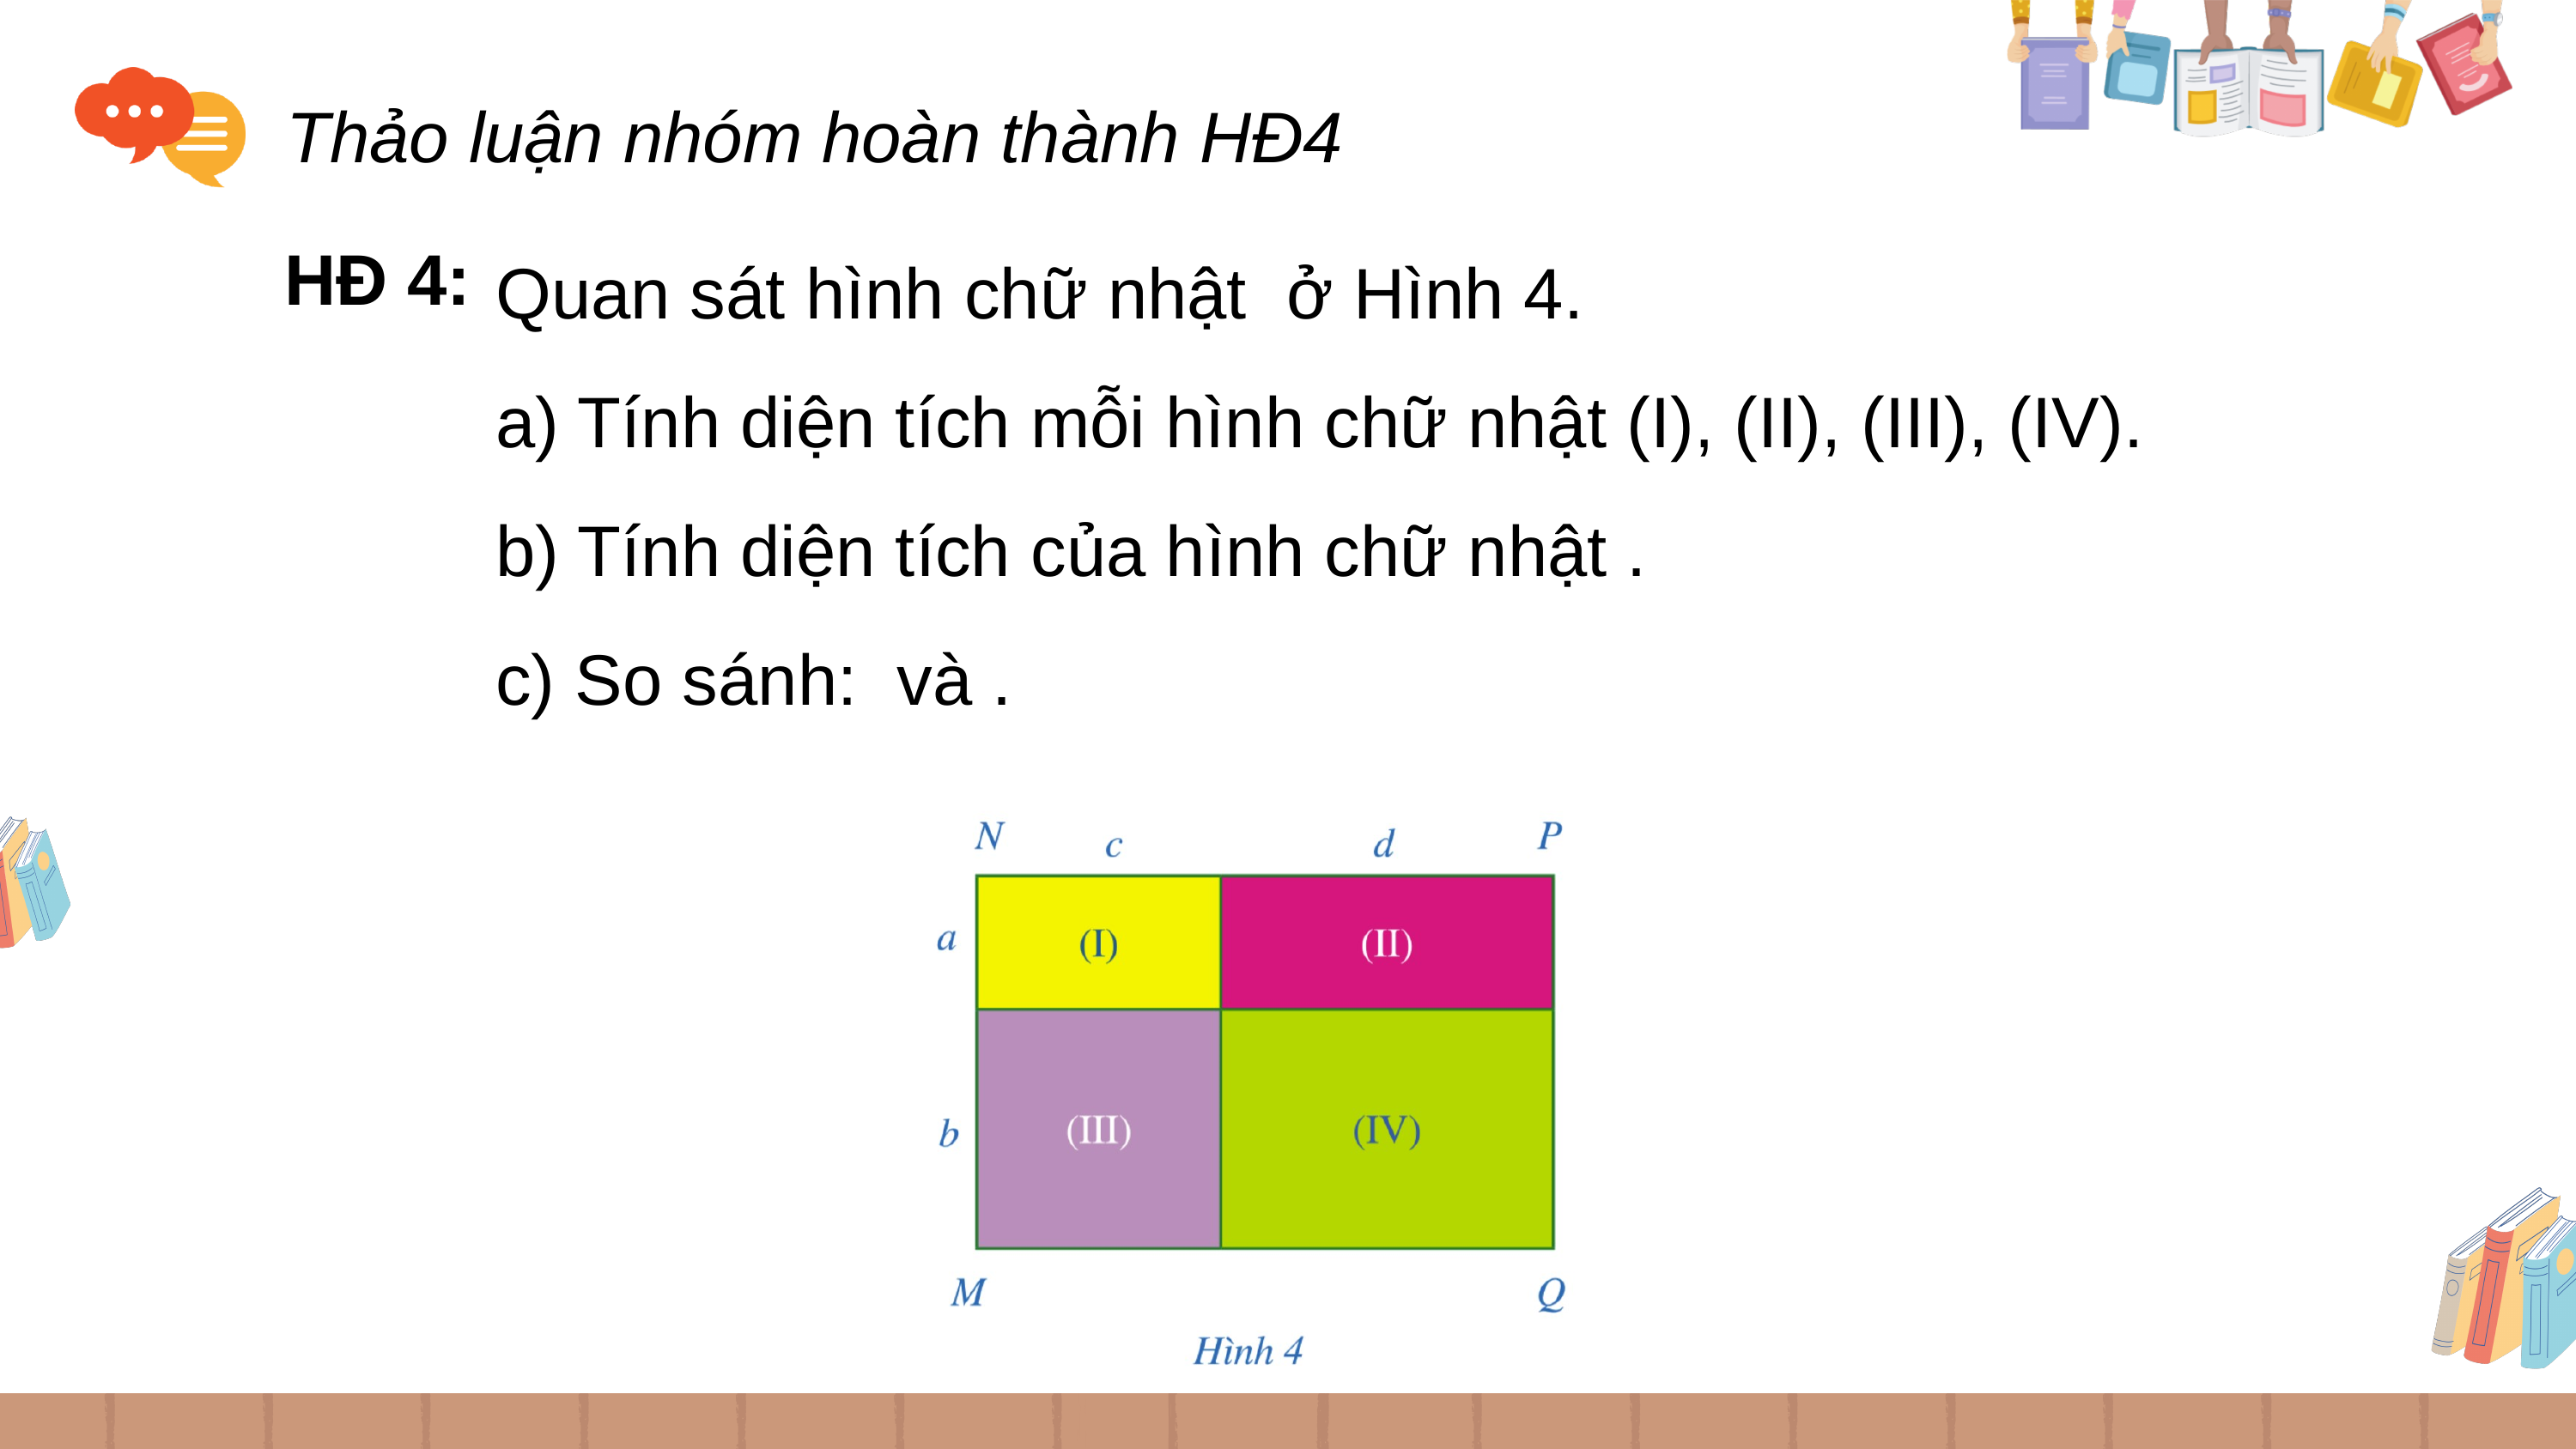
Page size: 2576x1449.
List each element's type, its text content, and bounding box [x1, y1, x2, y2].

picture [0, 810, 75, 949]
picture [2431, 1174, 2576, 1379]
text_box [0, 1392, 2576, 1449]
picture [2007, 0, 2512, 143]
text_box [75, 66, 1363, 189]
text_box HĐ 4: [271, 227, 827, 326]
picture [901, 798, 1593, 1376]
